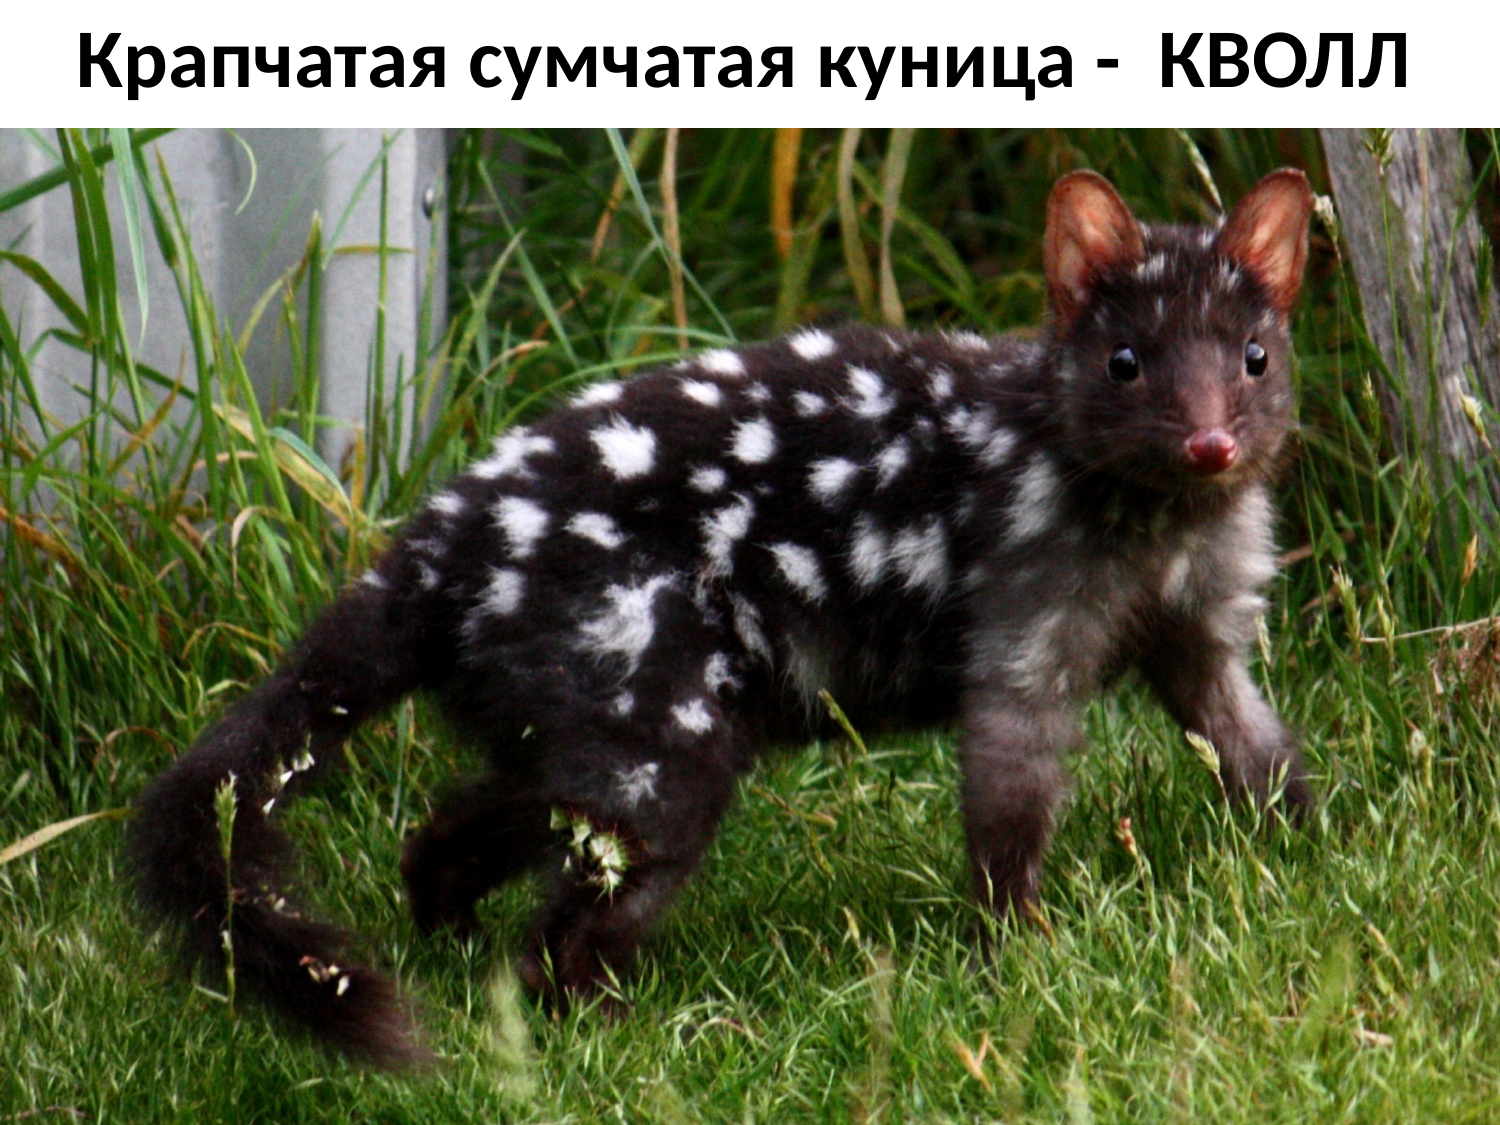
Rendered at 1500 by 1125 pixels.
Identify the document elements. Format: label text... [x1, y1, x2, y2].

title Крапчатая сумчатая куница - КВОЛЛ [23, 0, 1465, 108]
picture [0, 128, 1500, 1125]
